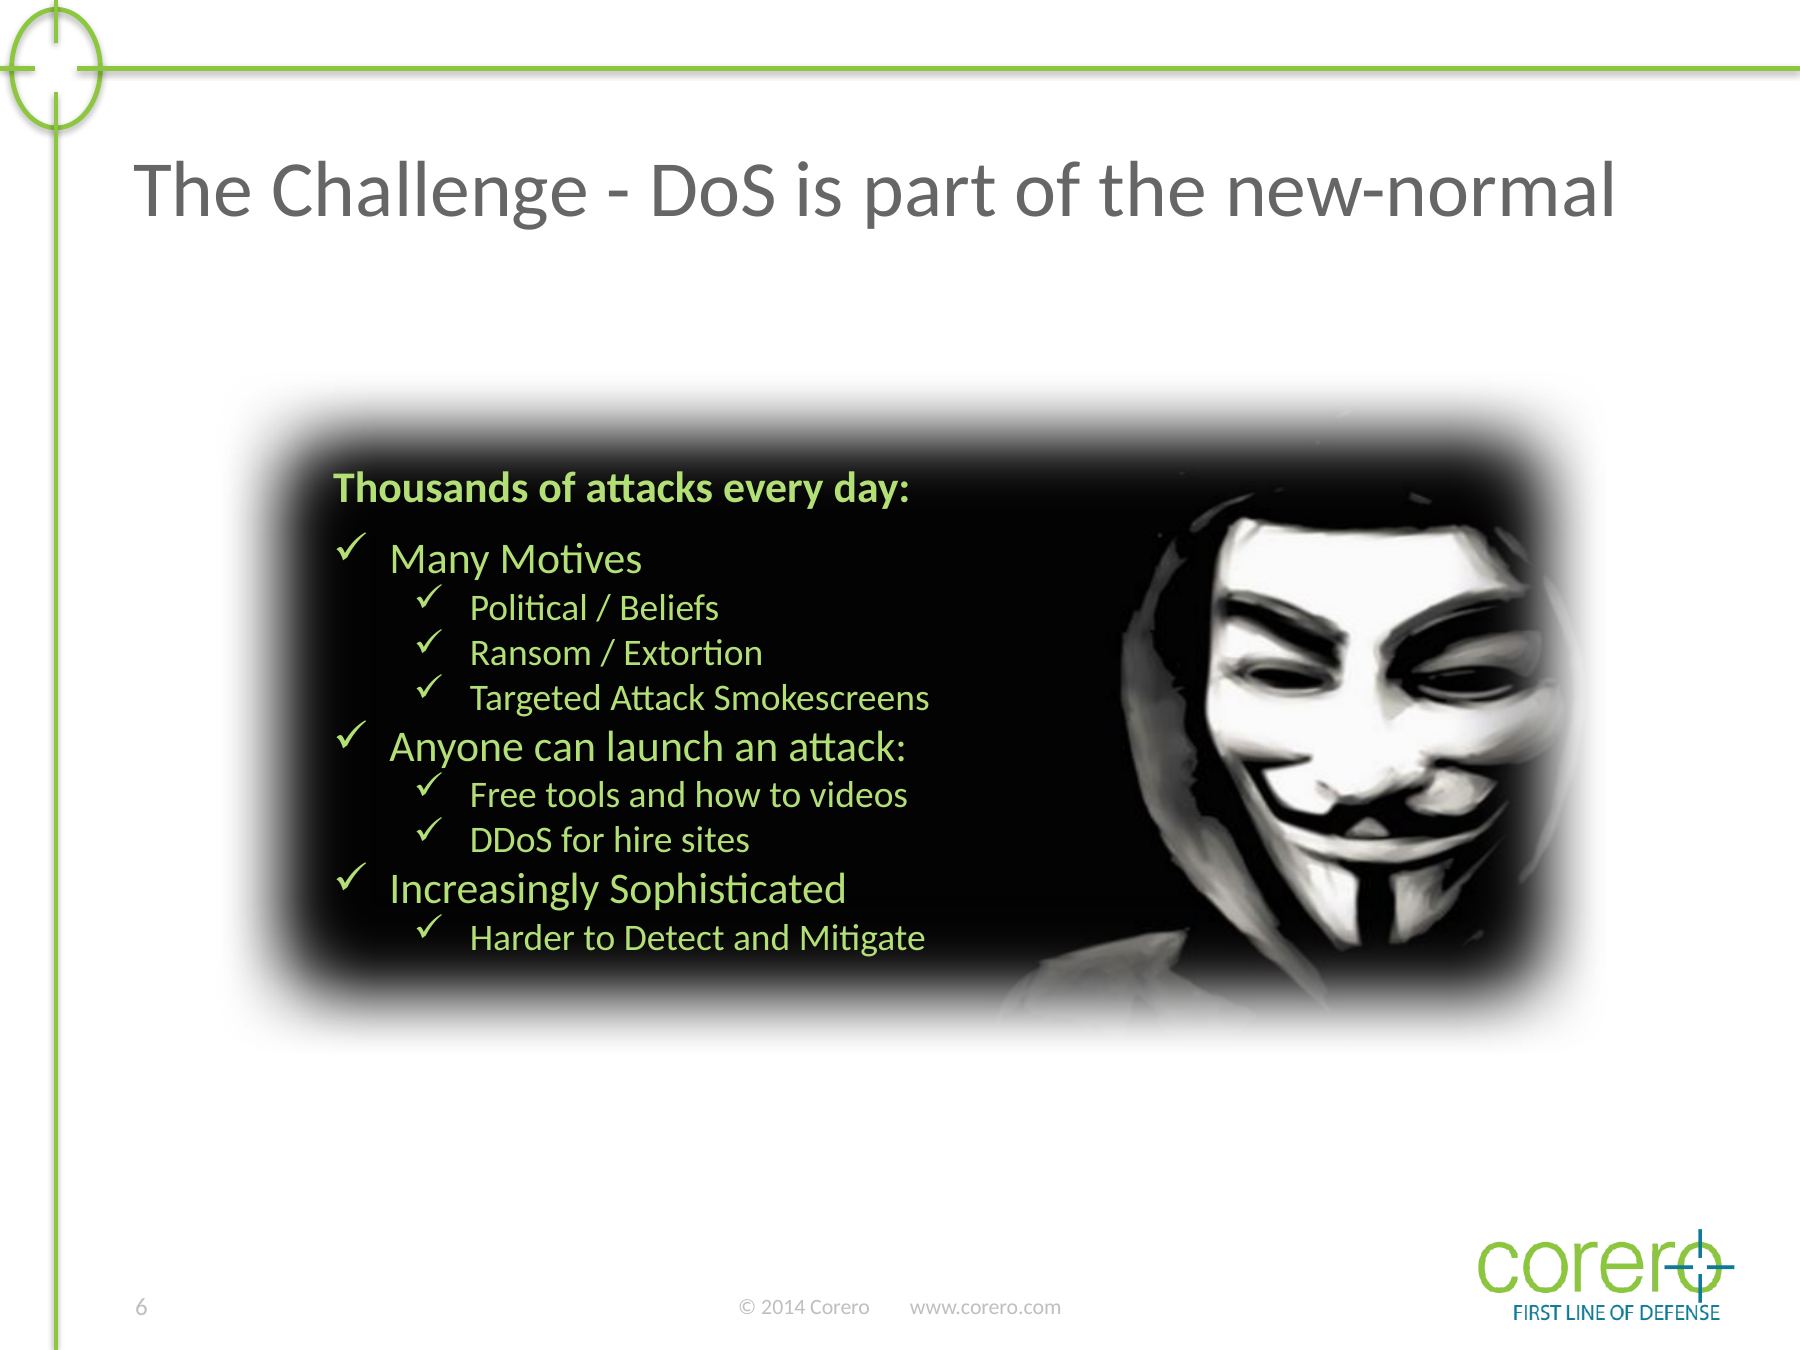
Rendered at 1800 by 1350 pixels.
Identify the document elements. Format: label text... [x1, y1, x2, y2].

slide_number 6 [113, 1269, 534, 1342]
picture [217, 369, 1607, 1052]
title The Challenge - DoS is part of the new-normal [111, 126, 1708, 253]
footer © 2014 Corero www.corero.com [615, 1269, 1185, 1342]
